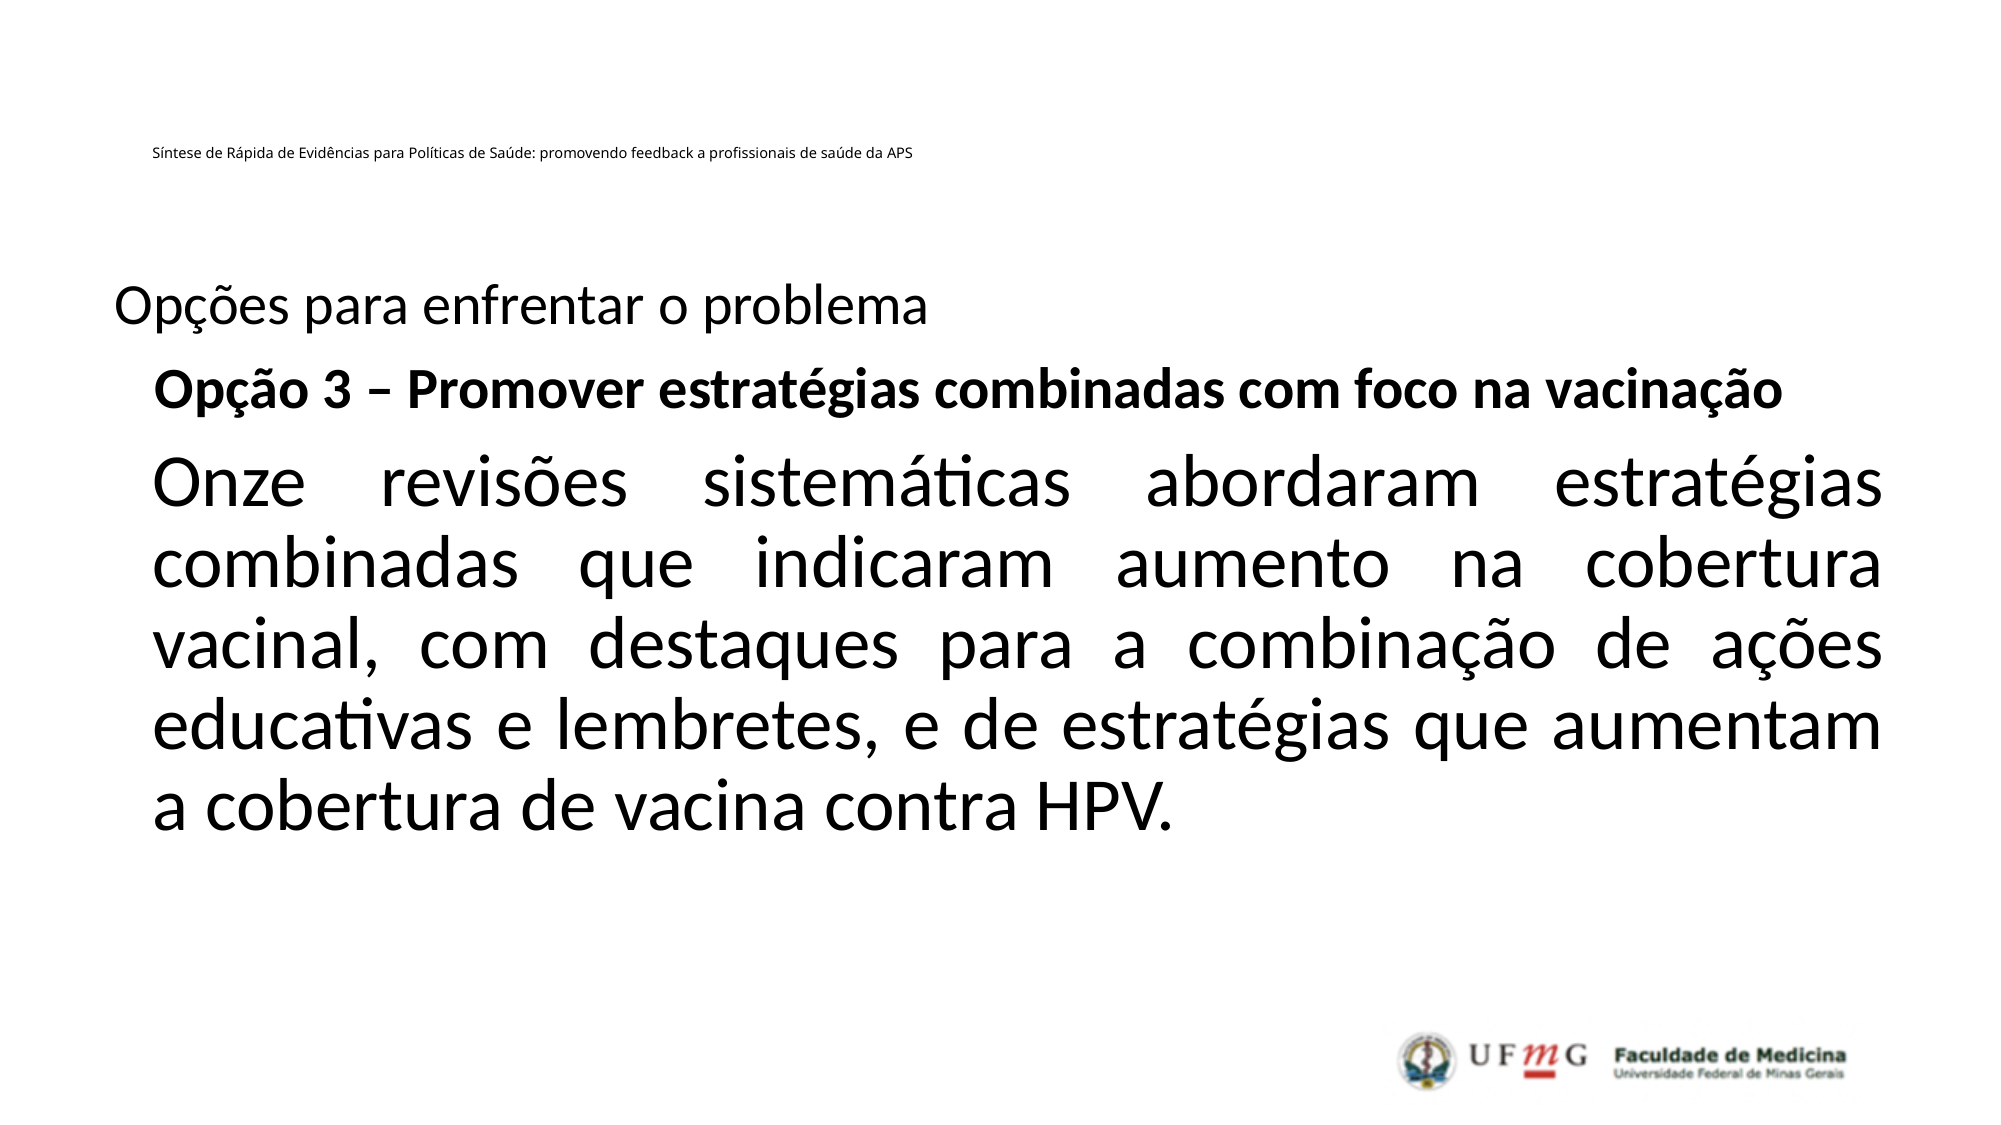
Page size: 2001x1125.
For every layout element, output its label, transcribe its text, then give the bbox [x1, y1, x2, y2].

title Síntese de Rápida de Evidências para Políticas de Saúde: promovendo feedback a profissionais de saúde da APS [137, 59, 1863, 267]
picture [1381, 1017, 1863, 1120]
list Opções para enfrentar o problema Opção 3 – Promover estratégias combinadas com foco na vacinação Onze revisões sistemáticas abordaram estratégias combinadas que indicaram aumento na cobertura vacinal, com destaques para a combinação de ações educativas e lembretes, e de estratégias que aumentam a cobertura de vacina contra HPV. [99, 267, 1900, 1005]
